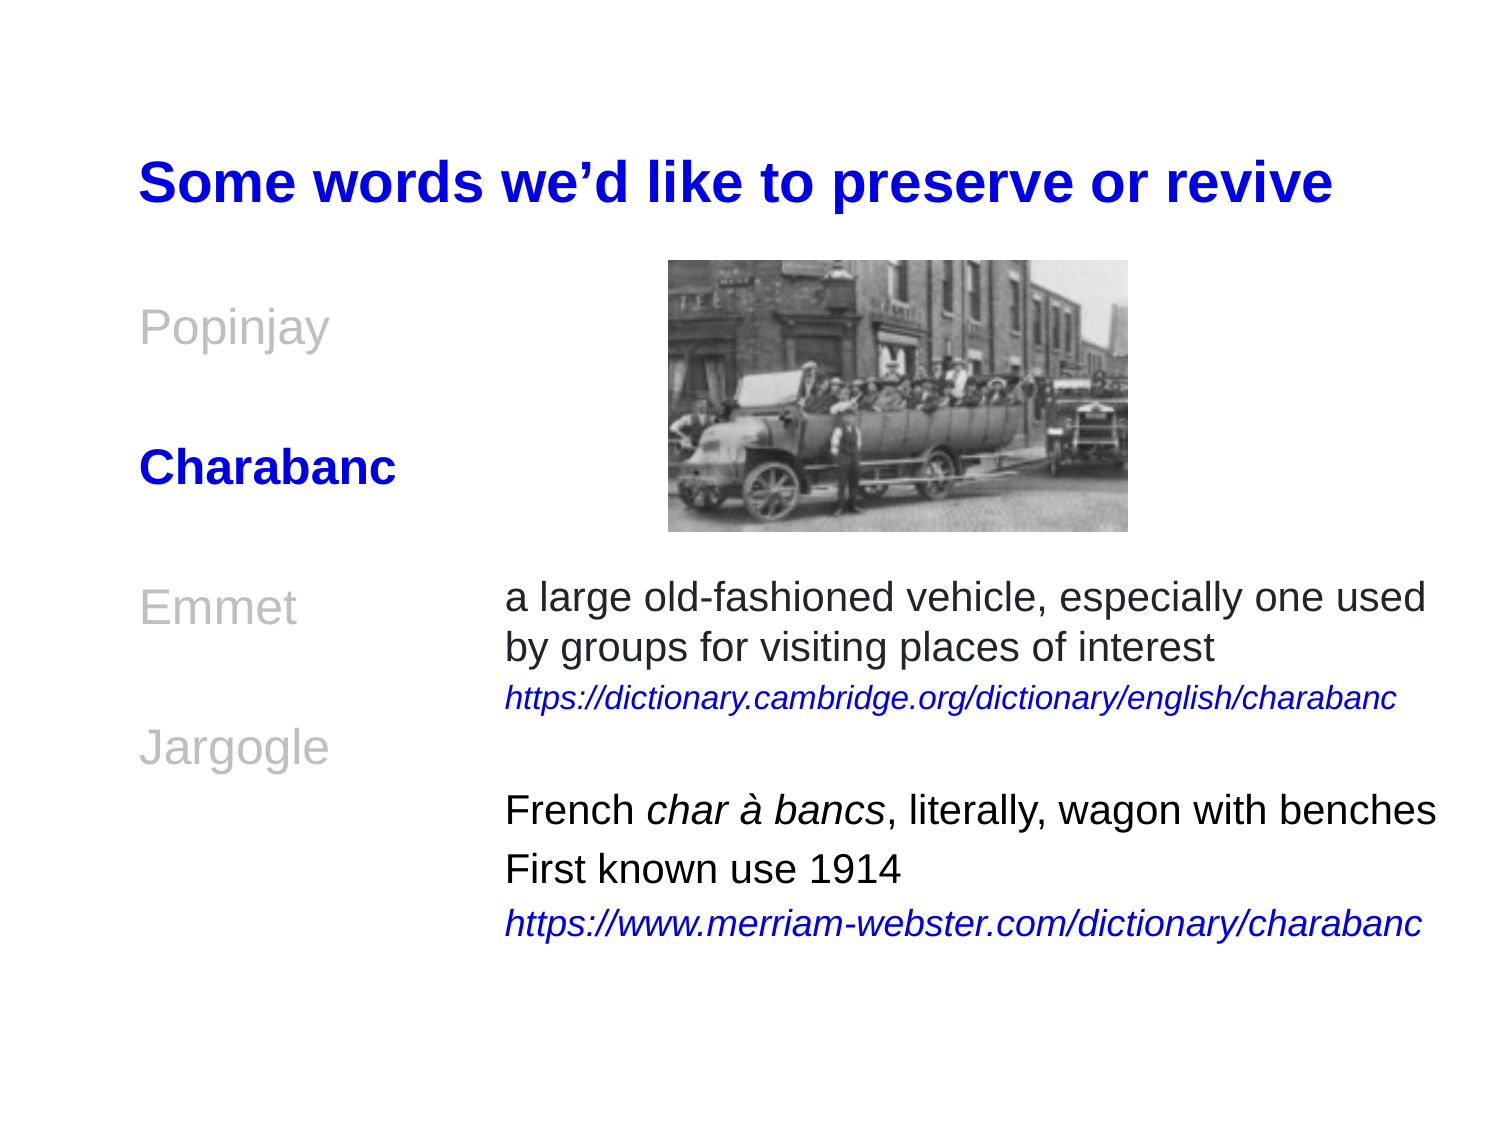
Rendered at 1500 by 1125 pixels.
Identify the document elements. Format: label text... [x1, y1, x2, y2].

text_box Some words we’d like to preserve or revive Popinjay Charabanc Emmet Jargogle [123, 137, 1400, 782]
picture [668, 260, 1129, 532]
text_box a large old-fashioned vehicle, especially one used by groups for visiting places of interest https://dictionary.cambridge.org/dictionary/english/charabanc French char à bancs, literally, wagon with benches First known use 1914 https://www.merriam-webster.com/dictionary/charabanc [490, 562, 1459, 952]
